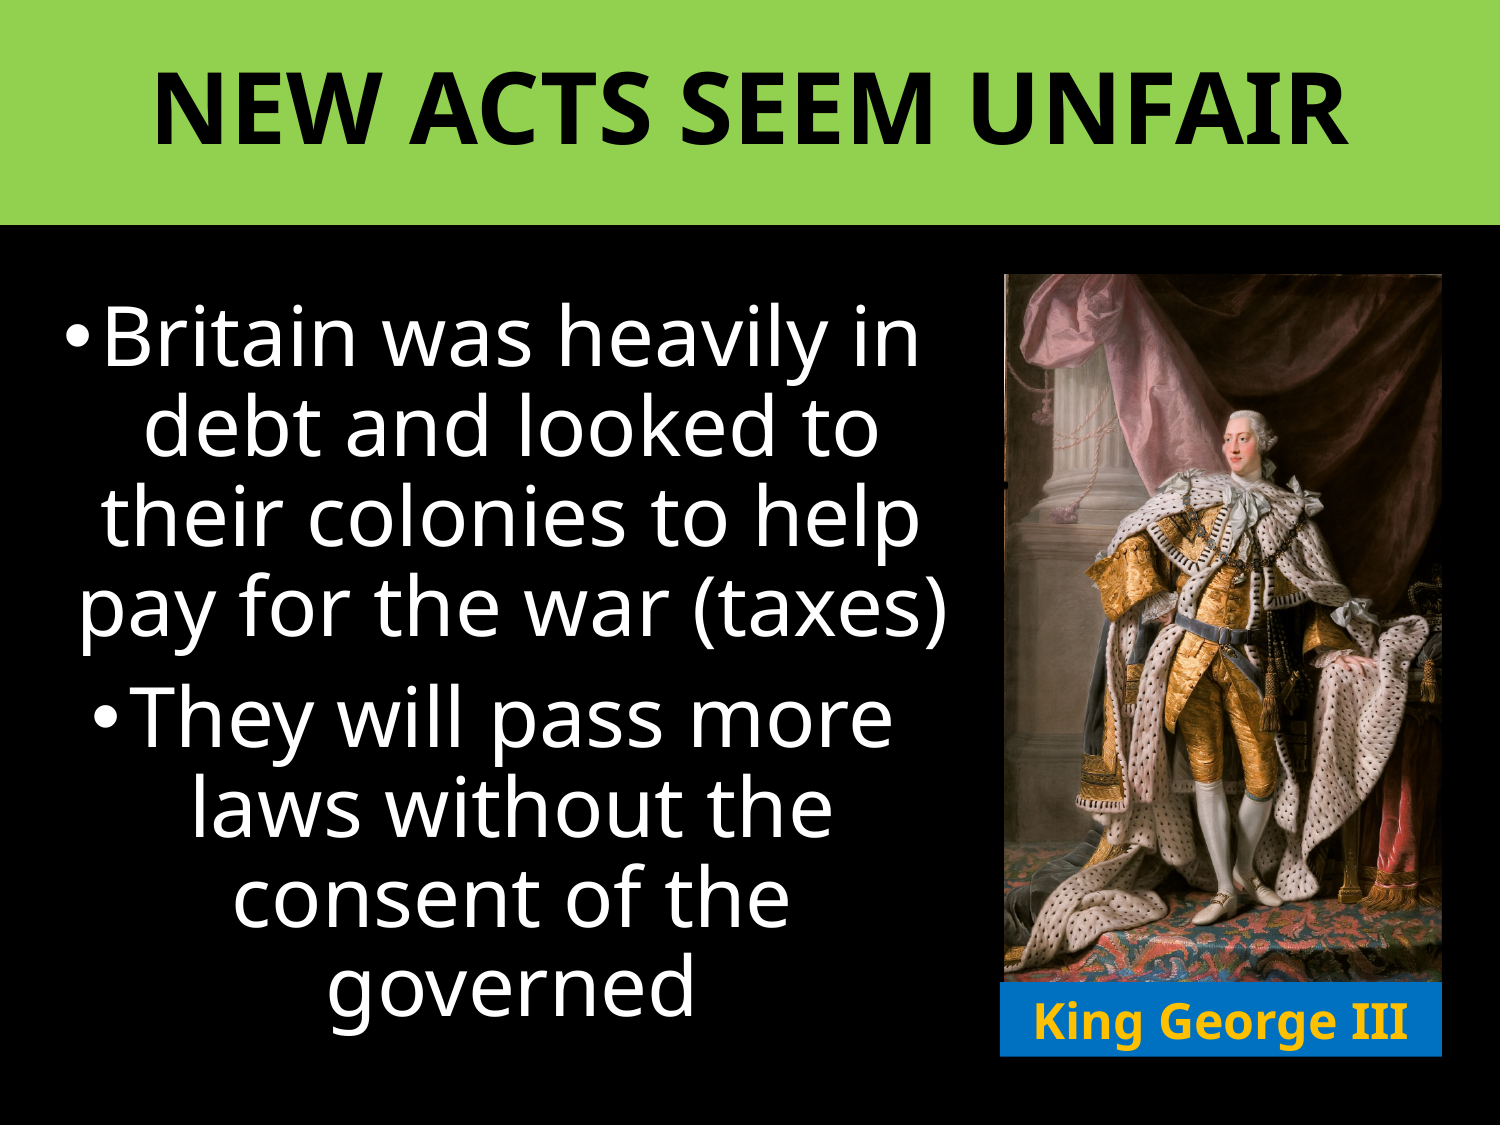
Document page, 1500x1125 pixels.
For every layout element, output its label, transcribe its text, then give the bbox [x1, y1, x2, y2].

text_box King George III [999, 982, 1442, 1057]
list Britain was heavily in debt and looked to their colonies to help pay for the war (taxes) They will pass more laws without the consent of the governed [0, 287, 988, 1125]
picture [1004, 274, 1443, 983]
title New acts seem unfair [0, 0, 1500, 225]
